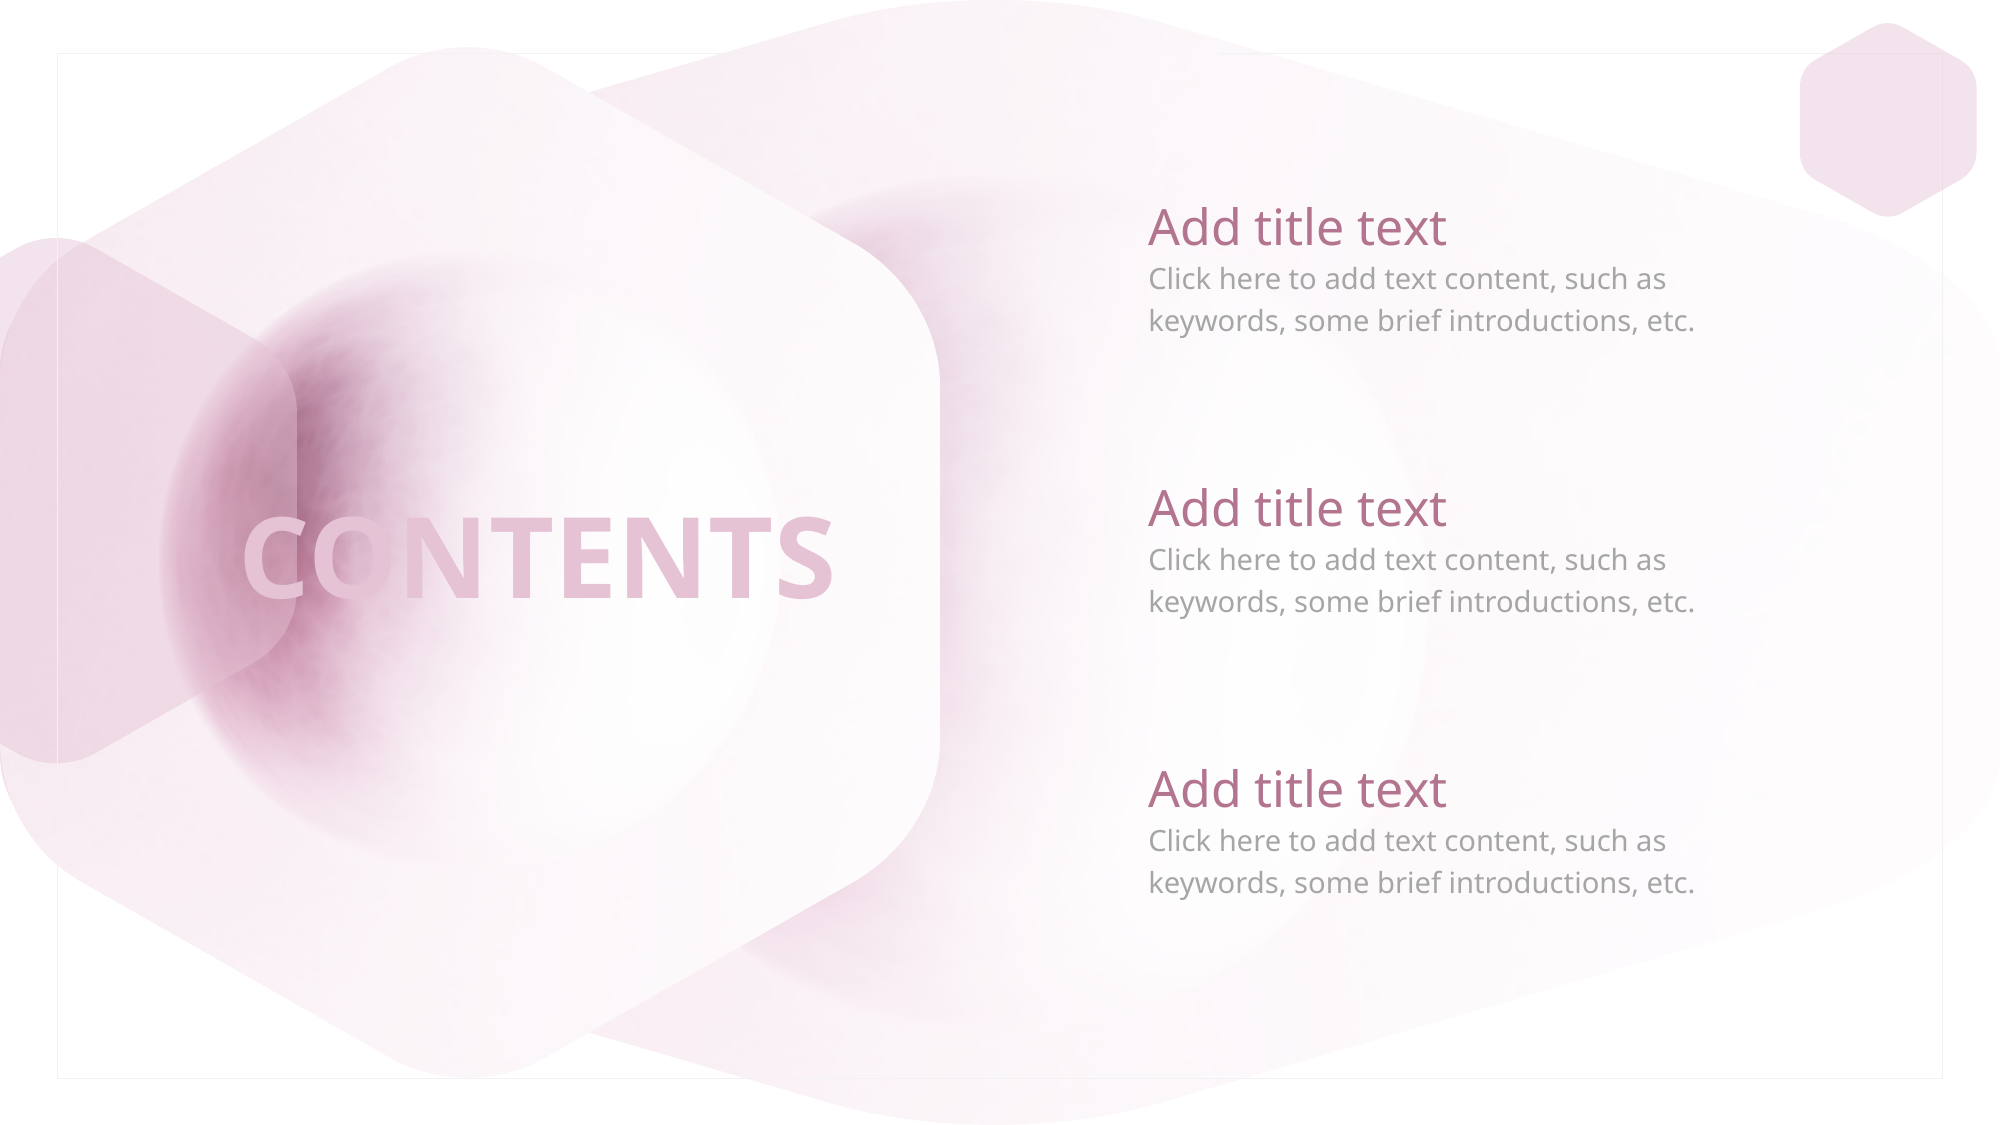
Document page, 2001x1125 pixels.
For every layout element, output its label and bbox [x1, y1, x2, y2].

text_box [1133, 194, 1753, 344]
text_box [1133, 756, 1753, 906]
picture [0, 0, 2000, 1125]
text_box [57, 53, 1943, 1079]
text_box [1133, 475, 1776, 625]
